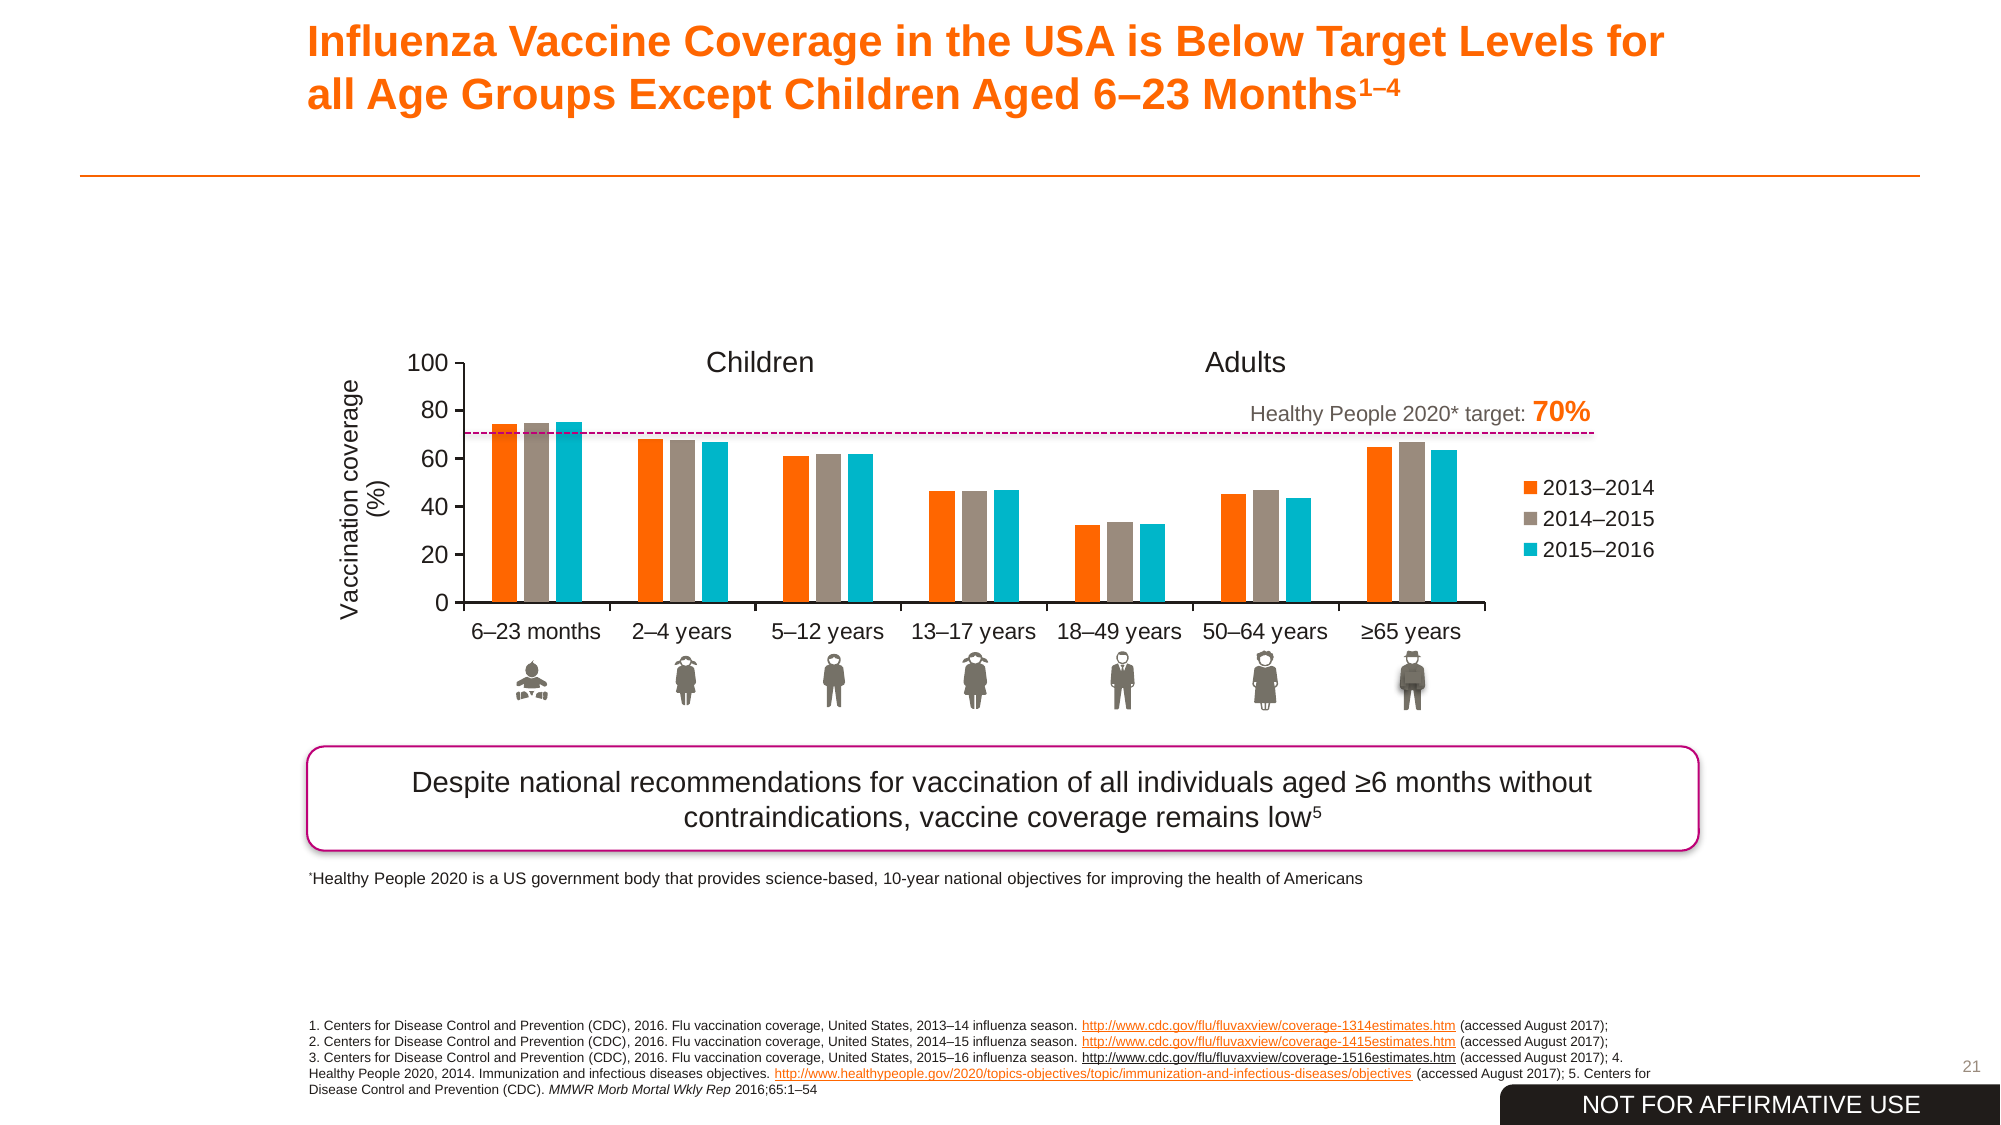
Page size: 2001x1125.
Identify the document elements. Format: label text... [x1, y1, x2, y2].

title Influenza Vaccine Coverage in the USA is Below Target Levels for all Age Groups Except Children Aged 6–23 Months1–4 [307, 13, 1674, 154]
text_box Despite national recommendations for vaccination of all individuals aged ≥6 months without contraindications, vaccine coverage remains low5 [306, 745, 1700, 852]
list *Healthy People 2020 is a US government body that provides science-based, 10-year national objectives for improving the health of Americans [308, 867, 1691, 888]
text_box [1251, 650, 1279, 711]
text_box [515, 659, 549, 701]
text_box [1399, 650, 1426, 711]
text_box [324, 336, 1676, 701]
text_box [1110, 651, 1135, 710]
list 1. Centers for Disease Control and Prevention (CDC), 2016. Flu vaccination coverage, United States, 2013–14 influenza season. http://www.cdc.gov/flu/fluvaxview/coverage-1314estimates.htm (accessed August 2017); 2. Centers for Disease Control and Prevention (CDC), 2016. Flu vaccination coverage, United States, 2014–15 influenza season. http://www.cdc.gov/flu/fluvaxview/coverage-1415estimates.htm (accessed August 2017); 3. Centers for Disease Control and Prevention (CDC), 2016. Flu vaccination coverage, United States, 2015–16 influenza season. http://www.cdc.gov/flu/fluvaxview/coverage-1516estimates.htm (accessed August 2017); 4. Healthy People 2020, 2014. Immunization and infectious diseases objectives. http://www.healthypeople.gov/2020/topics-objectives/topic/immunization-and-infectious-diseases/objectives (accessed August 2017); 5. Centers for Disease Control and Prevention (CDC). MMWR Morb Mortal Wkly Rep 2016;65:1–54 [308, 1016, 1664, 1099]
